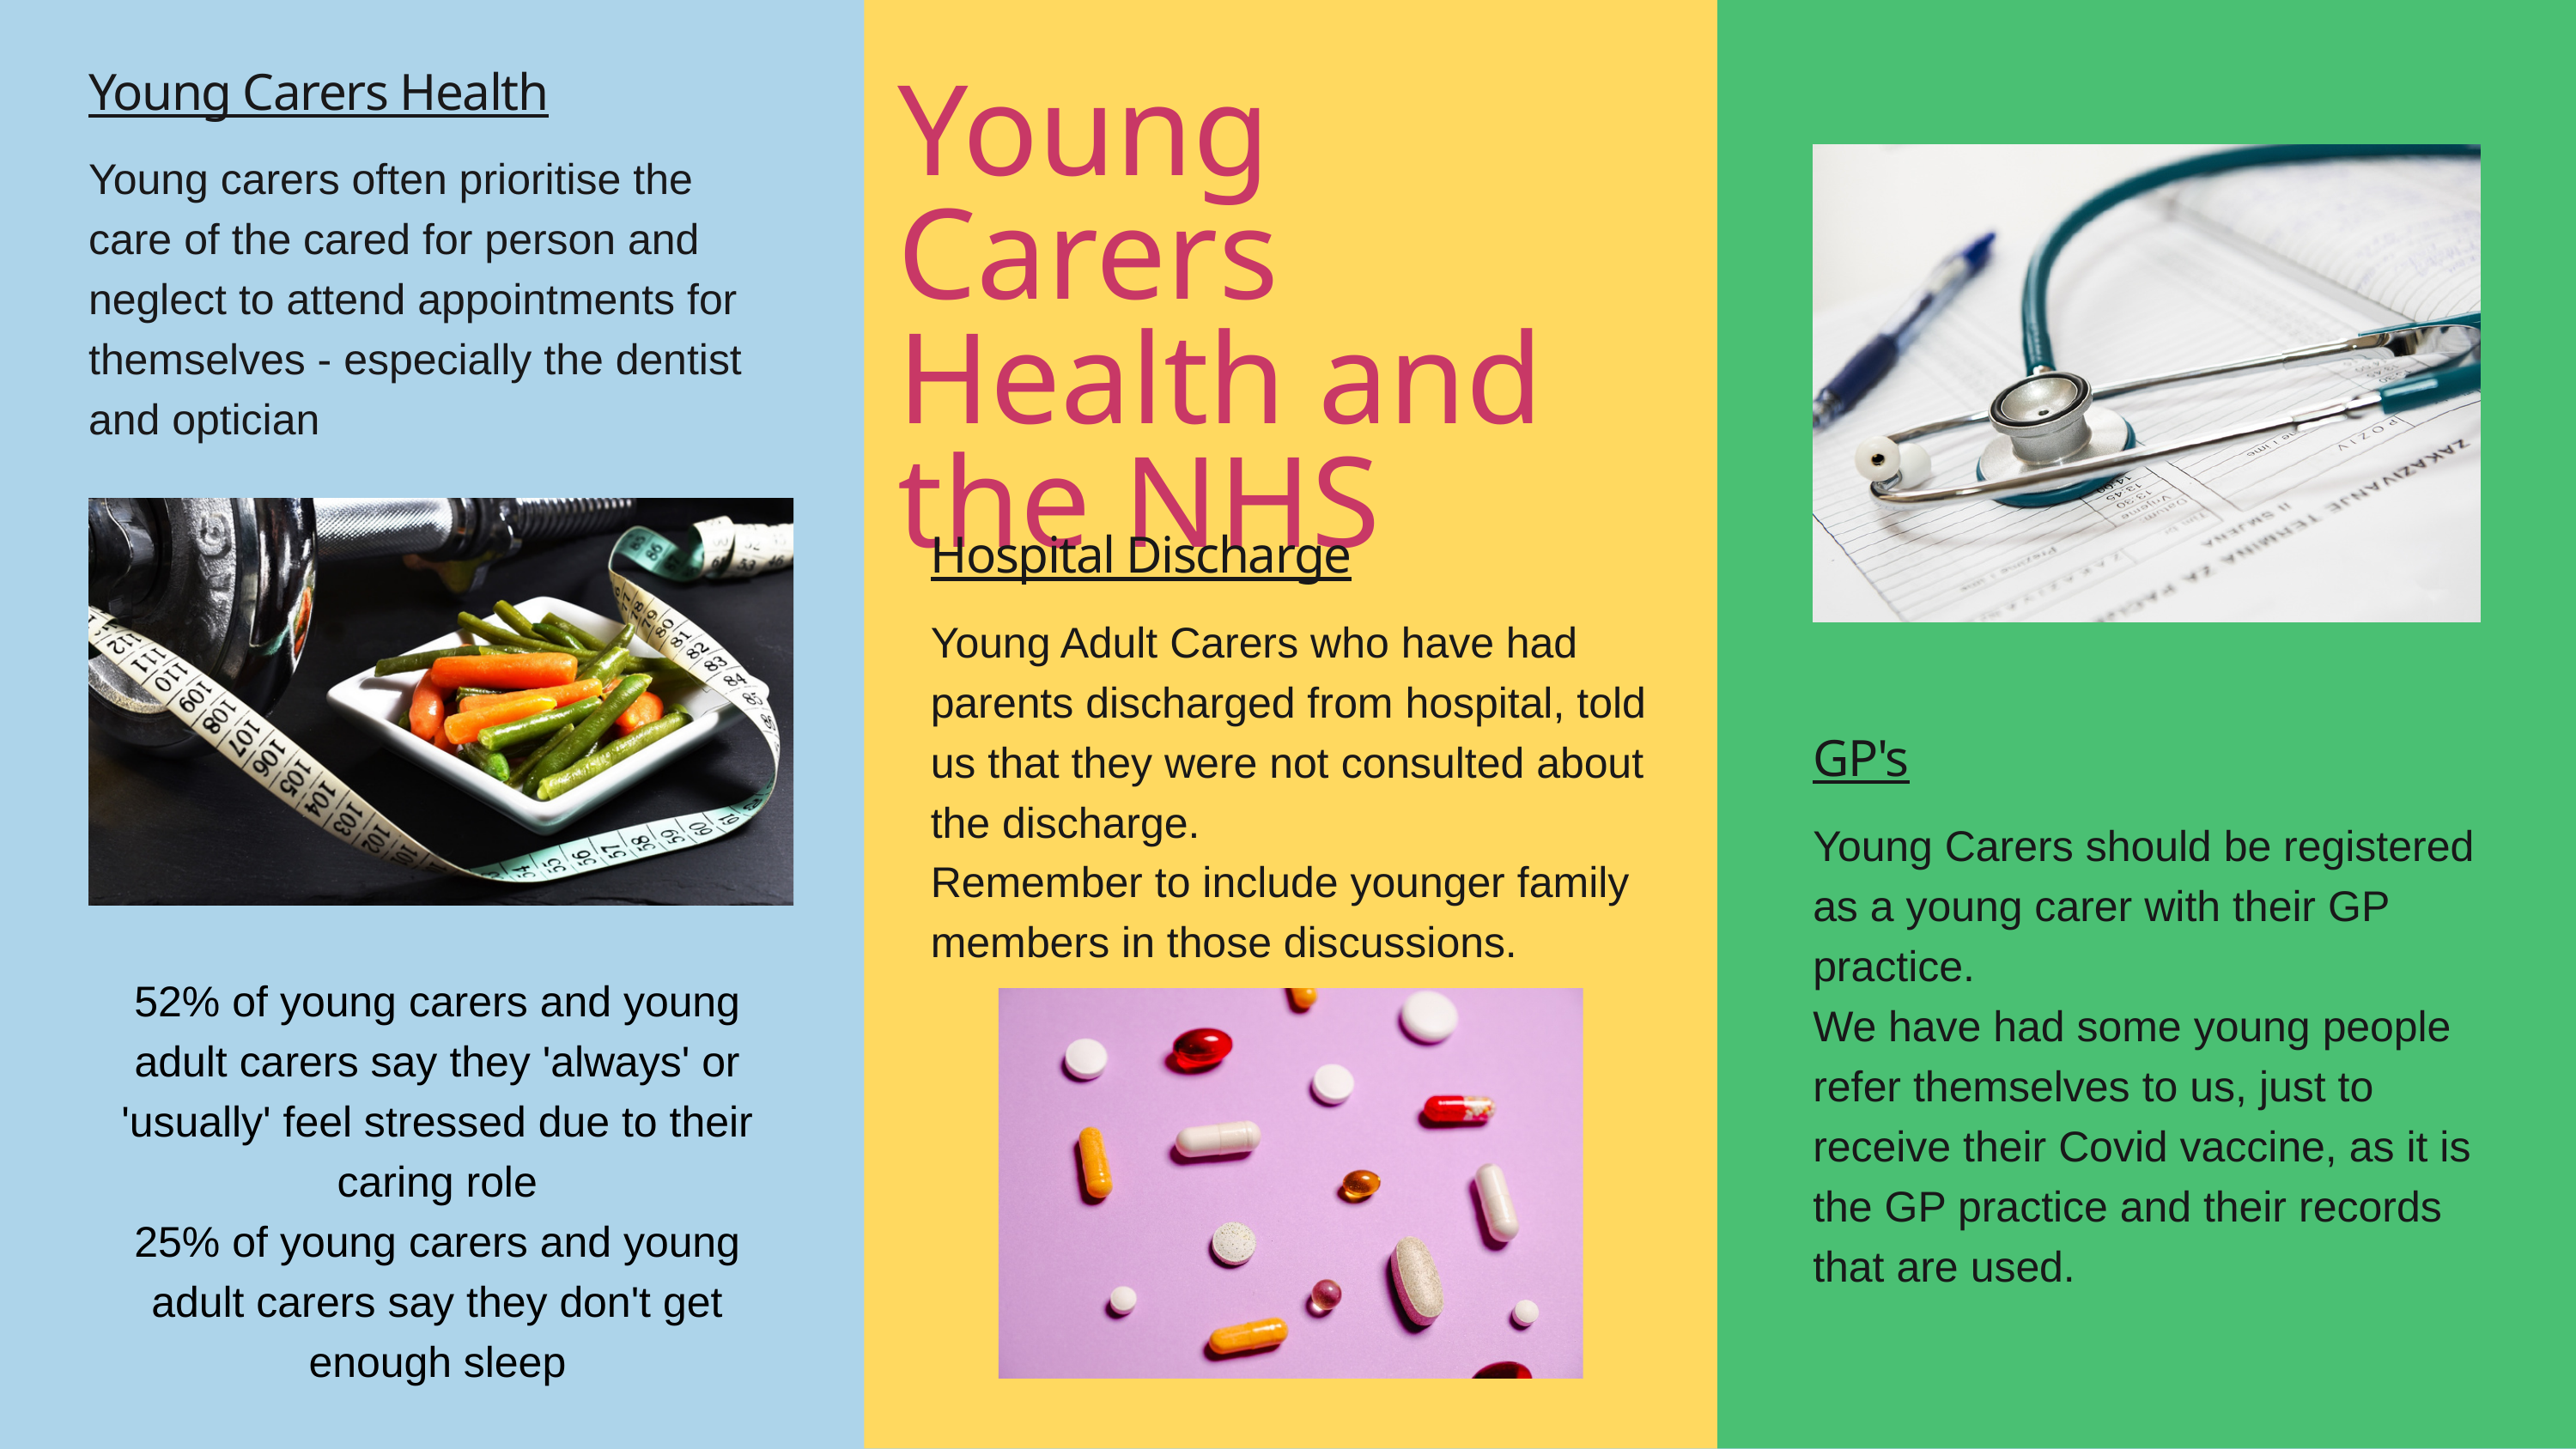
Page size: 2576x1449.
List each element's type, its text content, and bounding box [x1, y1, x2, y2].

text_box [1717, 0, 2576, 1449]
text_box [88, 498, 794, 906]
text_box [1812, 724, 2482, 1339]
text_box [930, 520, 1649, 1017]
text_box 52% of young carers and young adult carers say they 'always' or 'usually' feel stressed due to their caring role 25% of young carers and young adult carers say they don't get enough sleep [88, 965, 787, 1386]
text_box [1813, 144, 2481, 622]
text_box Young Carers Health and the NHS [897, 76, 1679, 573]
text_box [88, 58, 787, 436]
text_box [998, 1024, 1583, 1379]
text_box [864, 0, 1717, 1449]
